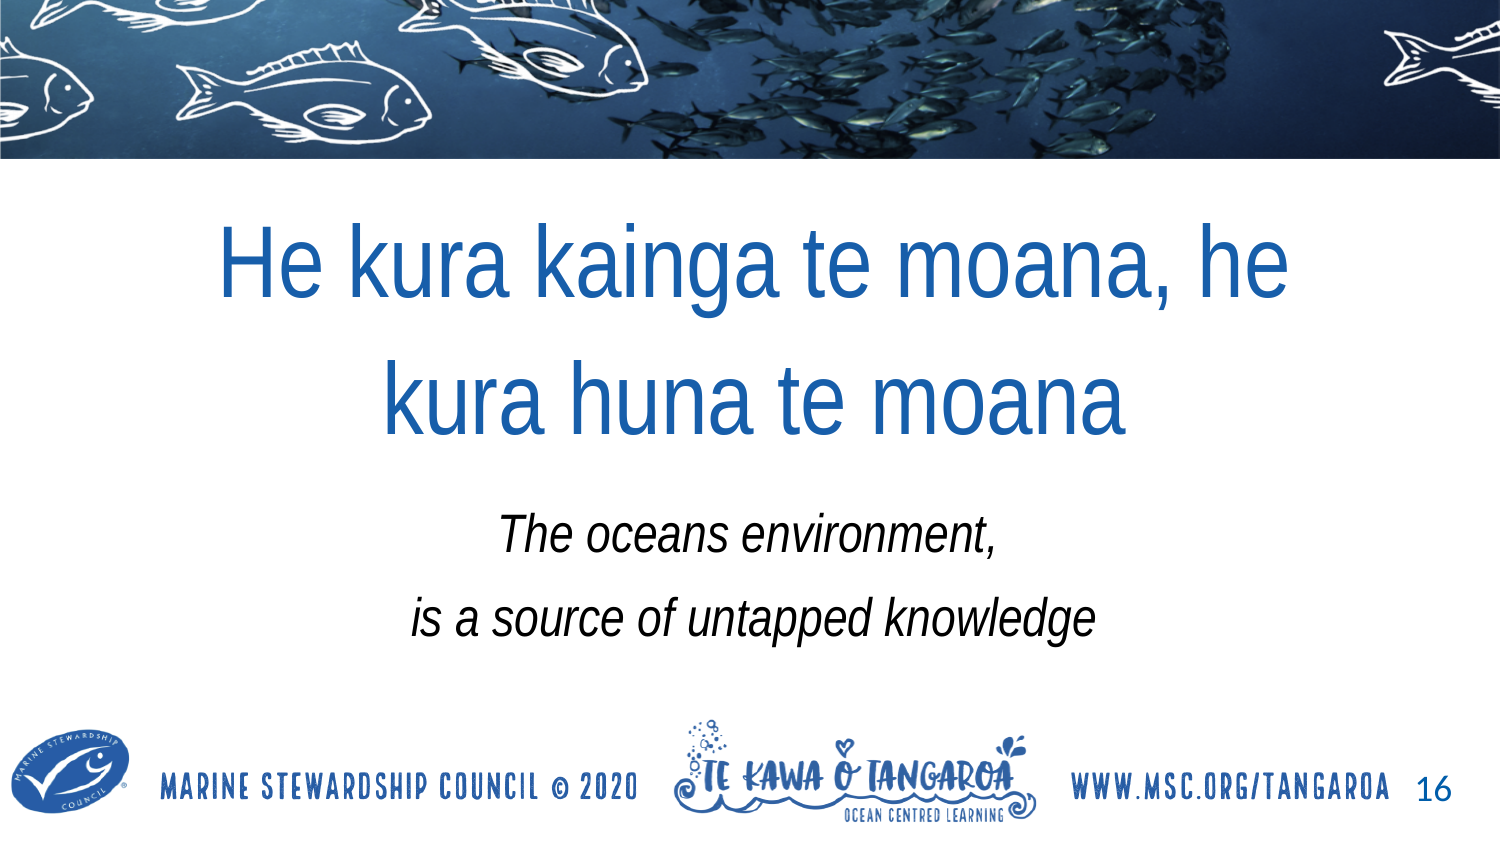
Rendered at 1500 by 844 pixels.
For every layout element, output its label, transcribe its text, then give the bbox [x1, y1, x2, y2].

picture [0, 698, 1404, 835]
list He kura kainga te moana, he kura huna te moana The oceans environment, is a source of untapped knowledge [119, 173, 1390, 802]
picture [0, 0, 1500, 200]
